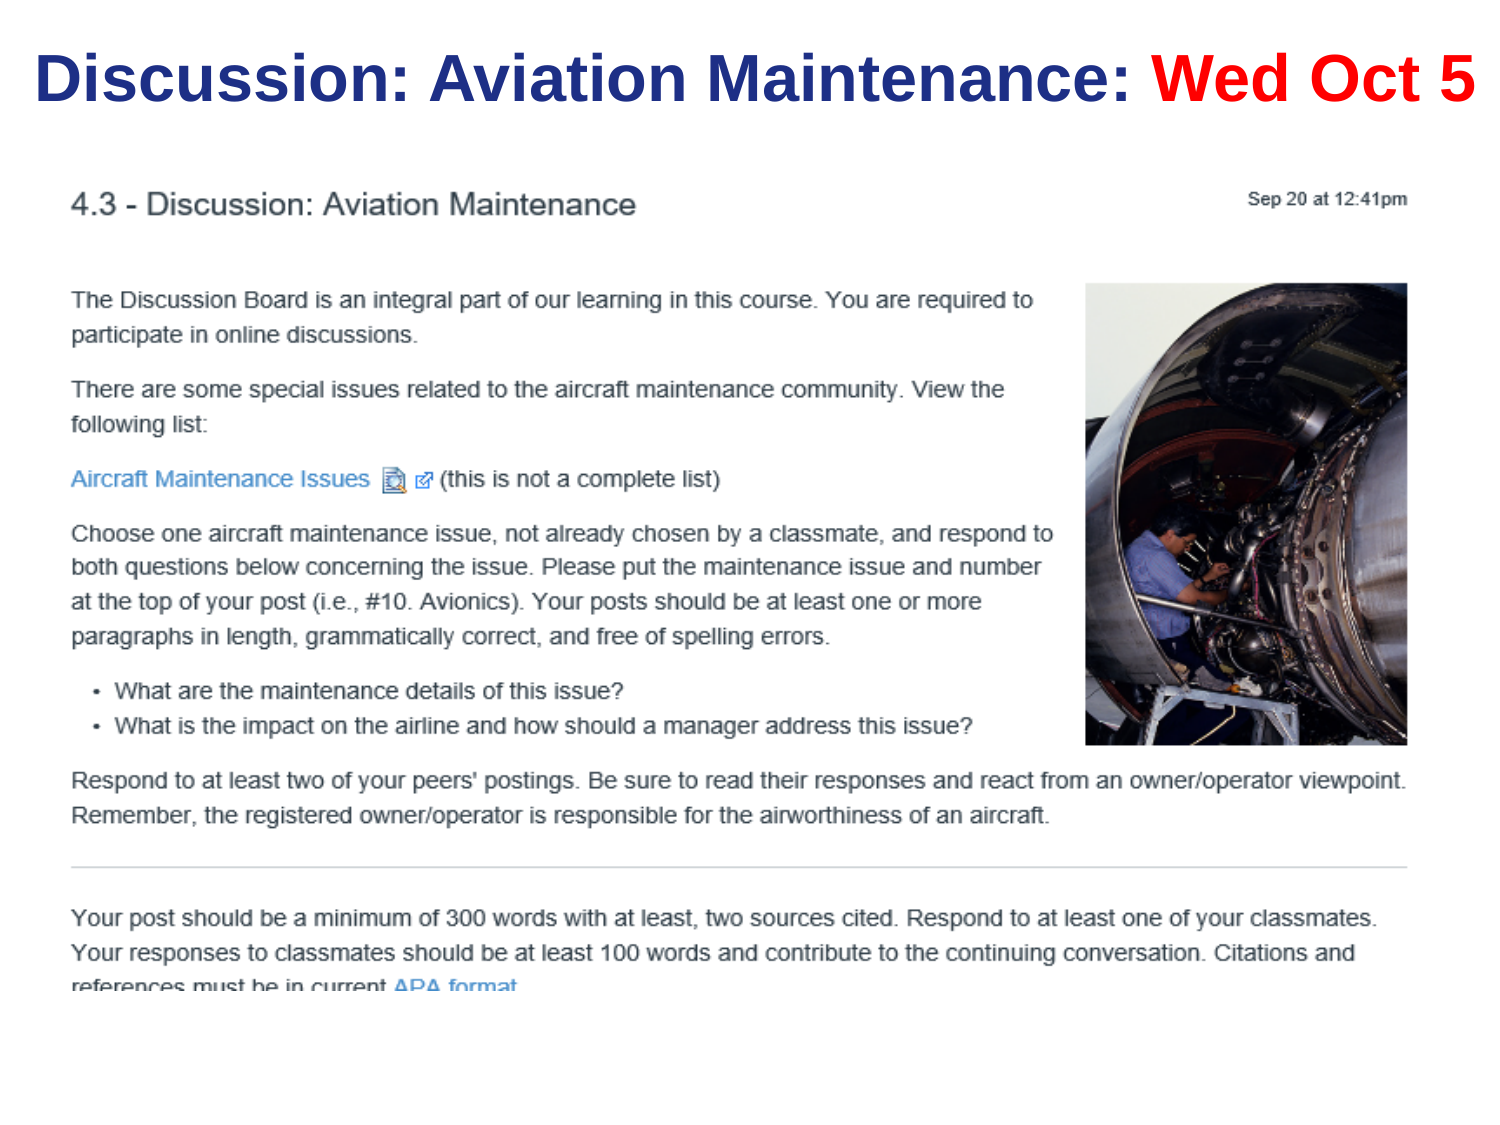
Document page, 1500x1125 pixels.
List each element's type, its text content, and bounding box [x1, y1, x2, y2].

picture [68, 179, 1425, 991]
title Discussion: Aviation Maintenance: Wed Oct 5 [11, 24, 1500, 125]
